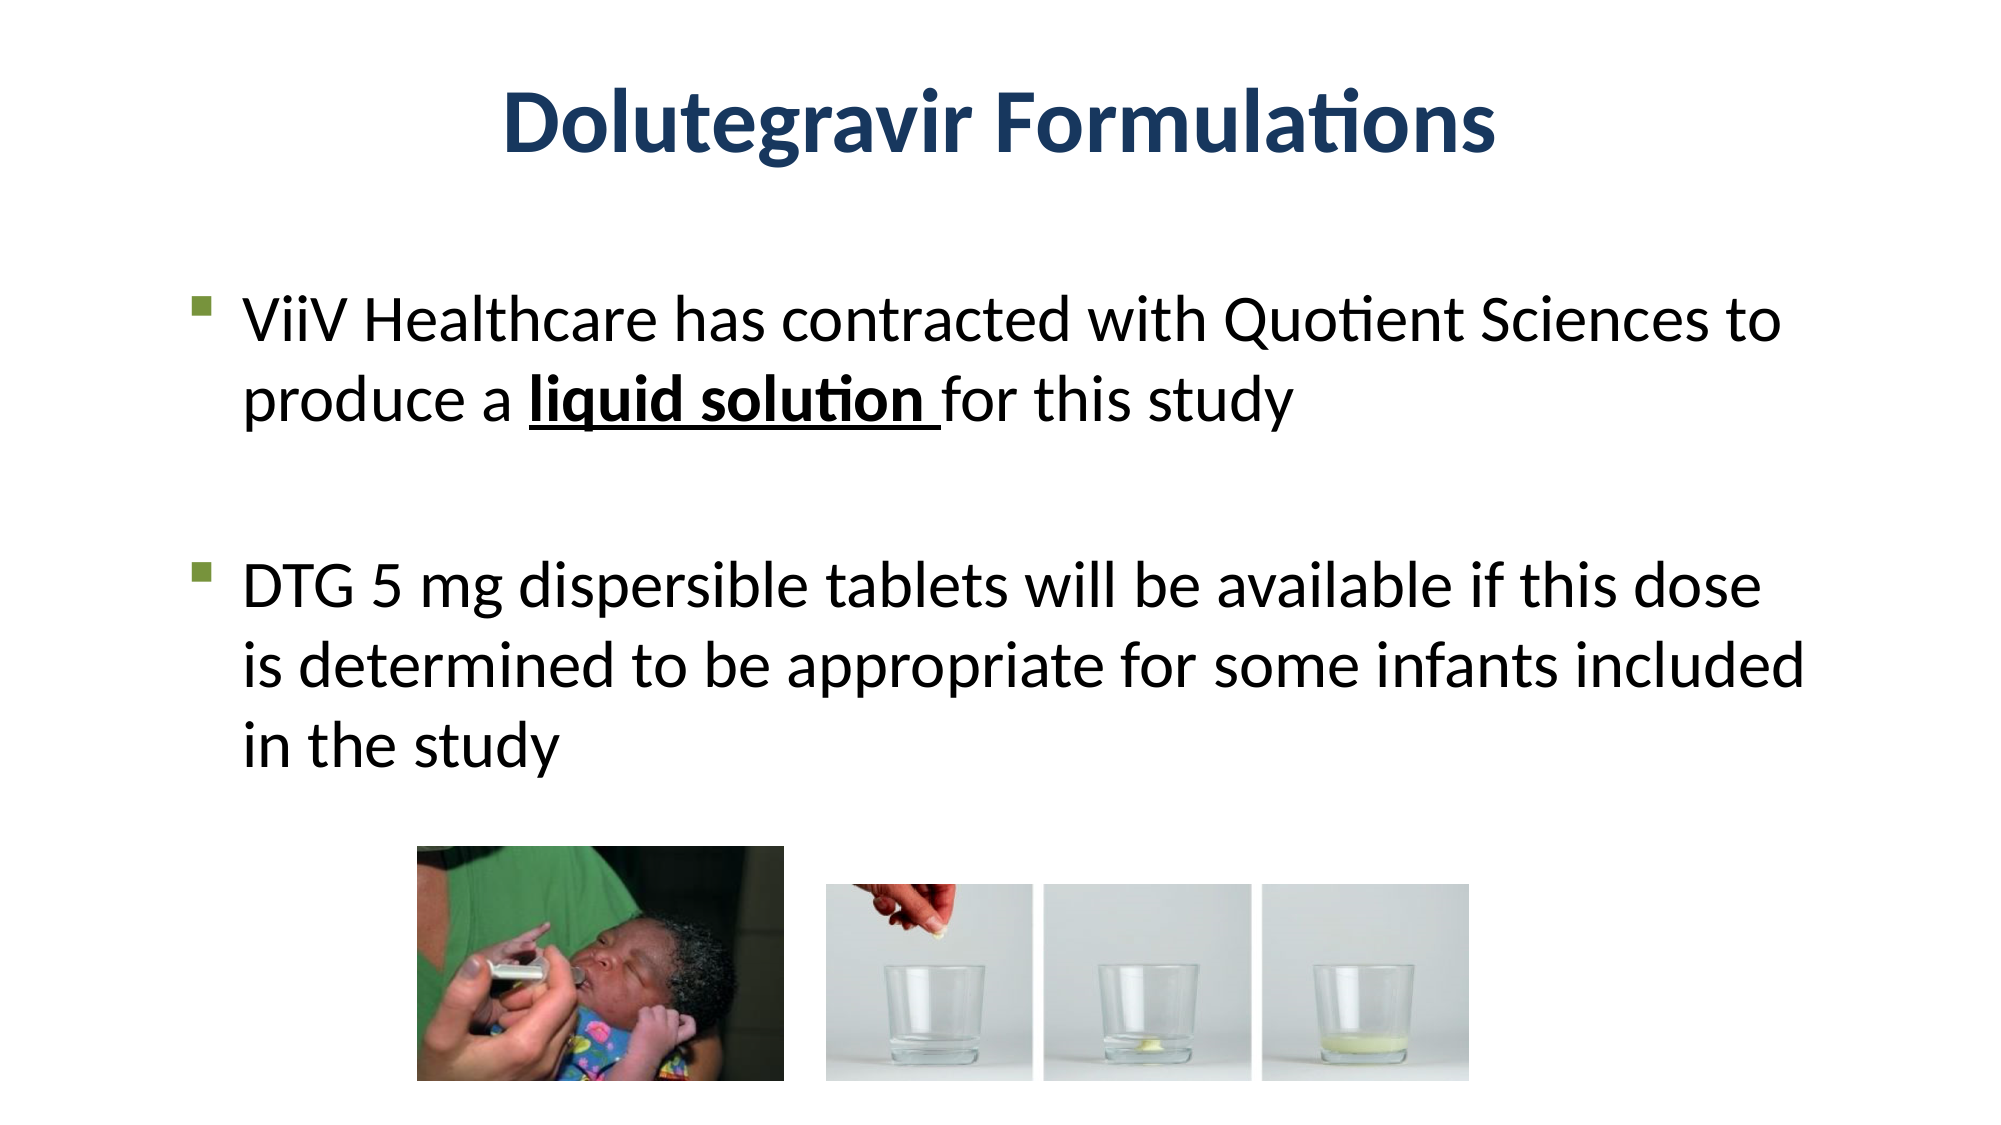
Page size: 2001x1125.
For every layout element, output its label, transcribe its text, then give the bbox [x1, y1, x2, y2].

picture [417, 846, 784, 1082]
list ViiV Healthcare has contracted with Quotient Sciences to produce a liquid solution for this study DTG 5 mg dispersible tablets will be available if this dose is determined to be appropriate for some infants included in the study [171, 266, 1832, 1125]
picture [826, 884, 1469, 1082]
title Dolutegravir Formulations [0, 0, 2000, 233]
